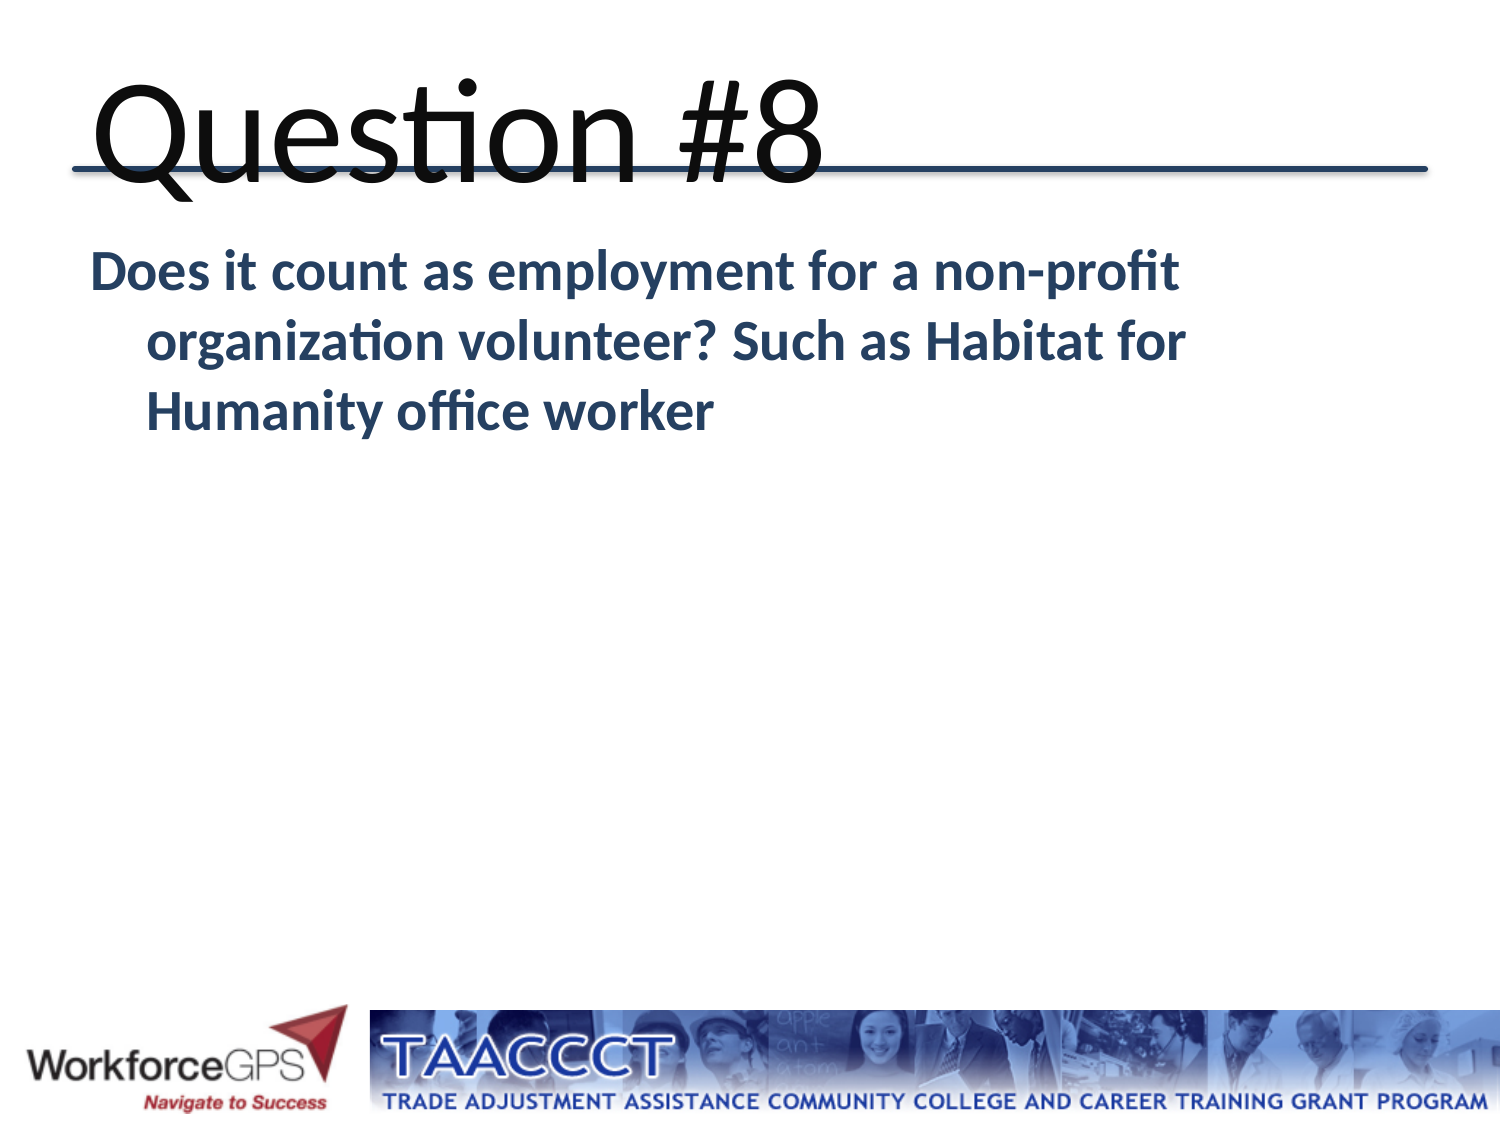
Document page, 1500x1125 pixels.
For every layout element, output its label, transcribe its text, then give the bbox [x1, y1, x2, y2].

list Does it count as employment for a non-profit organization volunteer? Such as Habitat for Humanity office worker [75, 224, 1425, 968]
picture [369, 1010, 1500, 1124]
picture [24, 1004, 351, 1114]
title Question #8 [75, 57, 1425, 188]
